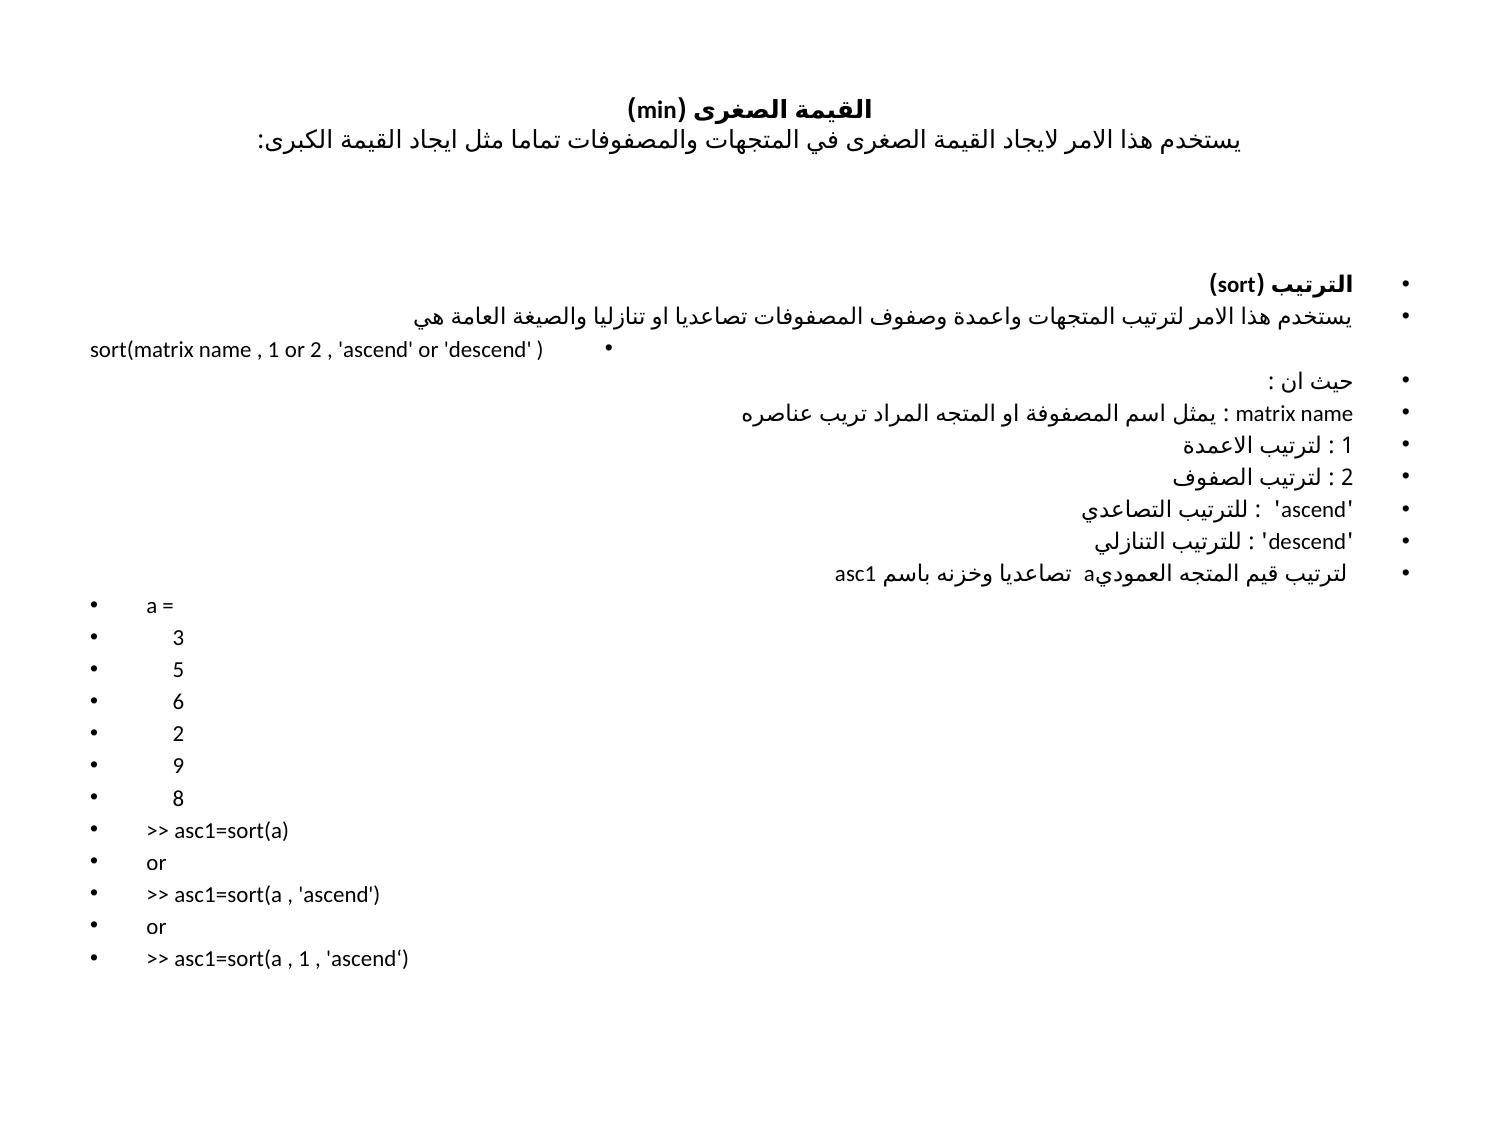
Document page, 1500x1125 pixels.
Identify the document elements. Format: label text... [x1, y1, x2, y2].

title القيمة الصغرى (min) يستخدم هذا الامر لايجاد القيمة الصغرى في المتجهات والمصفوفات تماما مثل ايجاد القيمة الكبرى: [75, 45, 1425, 233]
list الترتيب (sort) يستخدم هذا الامر لترتيب المتجهات واعمدة وصفوف المصفوفات تصاعديا او تنازليا والصيغة العامة هي sort(matrix name , 1 or 2 , 'ascend' or 'descend' ) حيث ان : matrix name : يمثل اسم المصفوفة او المتجه المراد تريب عناصره 1 : لترتيب الاعمدة 2 : لترتيب الصفوف 'ascend' : للترتيب التصاعدي 'descend' : للترتيب التنازلي لترتيب قيم المتجه العموديa تصاعديا وخزنه باسم asc1 a = 3 5 6 2 9 8 >> asc1=sort(a) or >> asc1=sort(a , 'ascend') or >> asc1=sort(a , 1 , 'ascend‘) [75, 262, 1425, 1005]
